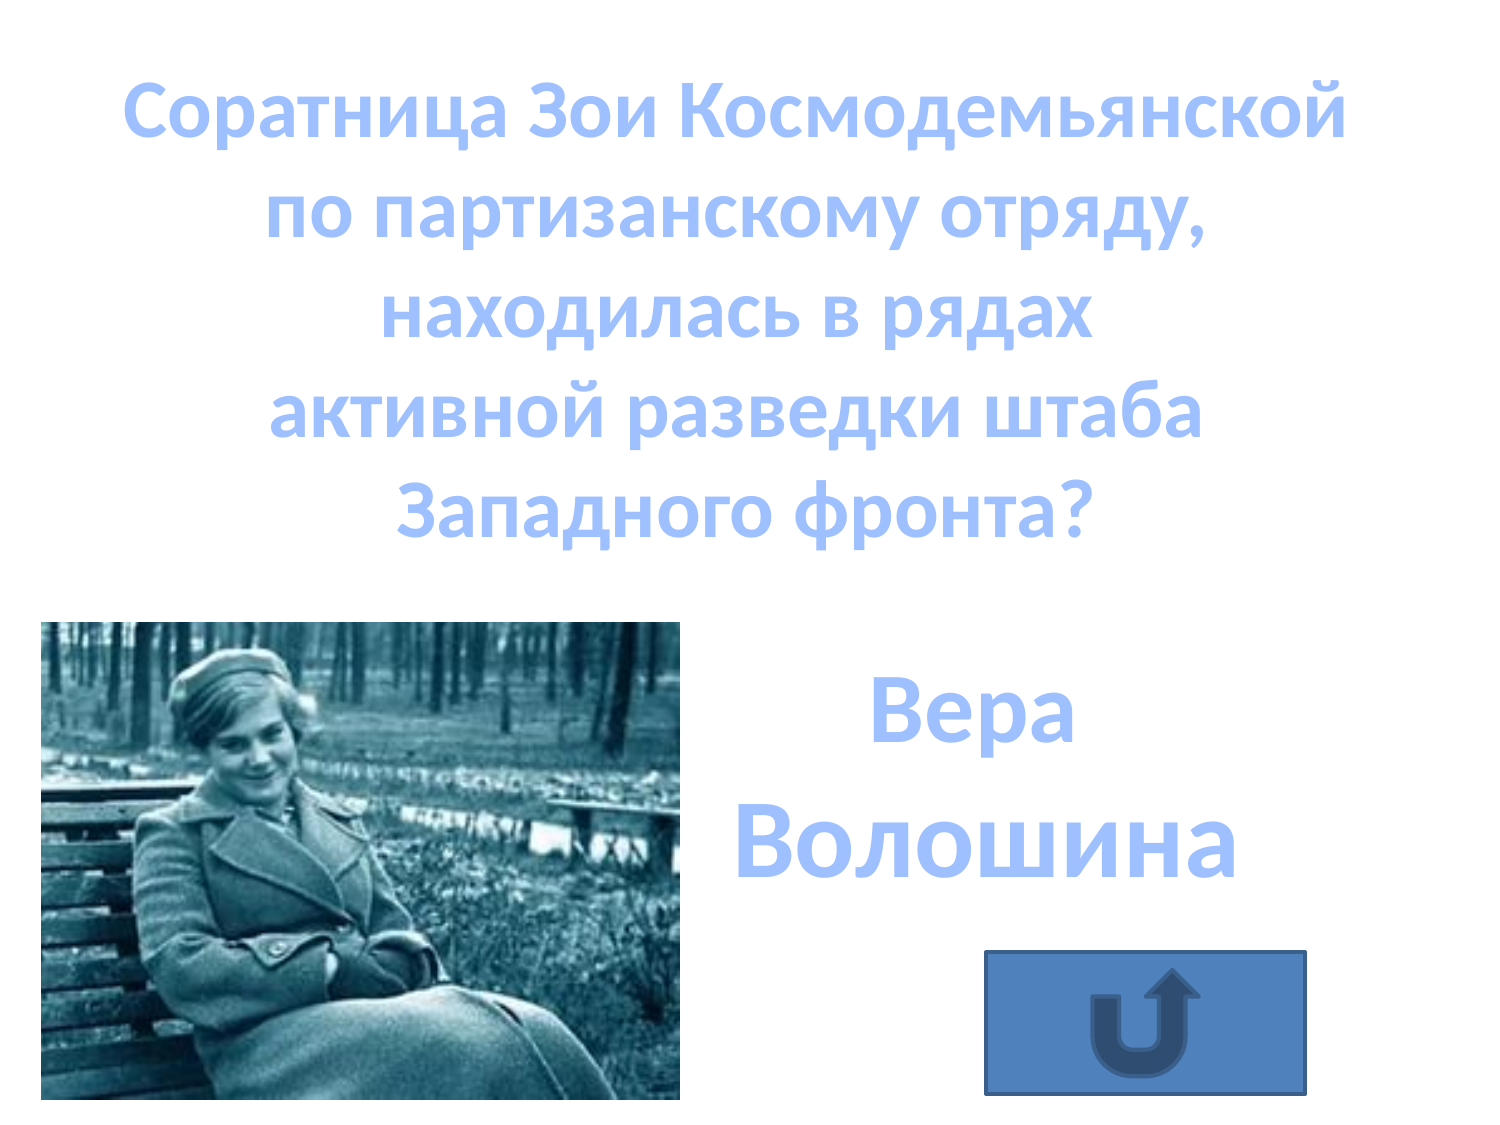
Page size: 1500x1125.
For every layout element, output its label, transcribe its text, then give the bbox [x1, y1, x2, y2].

text_box Соратница Зои Космодемьянской по партизанскому отряду, находилась в рядах активной разведки штаба Западного фронта? [108, 46, 1385, 562]
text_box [40, 621, 1258, 1100]
text_box [1263, 950, 1307, 1096]
